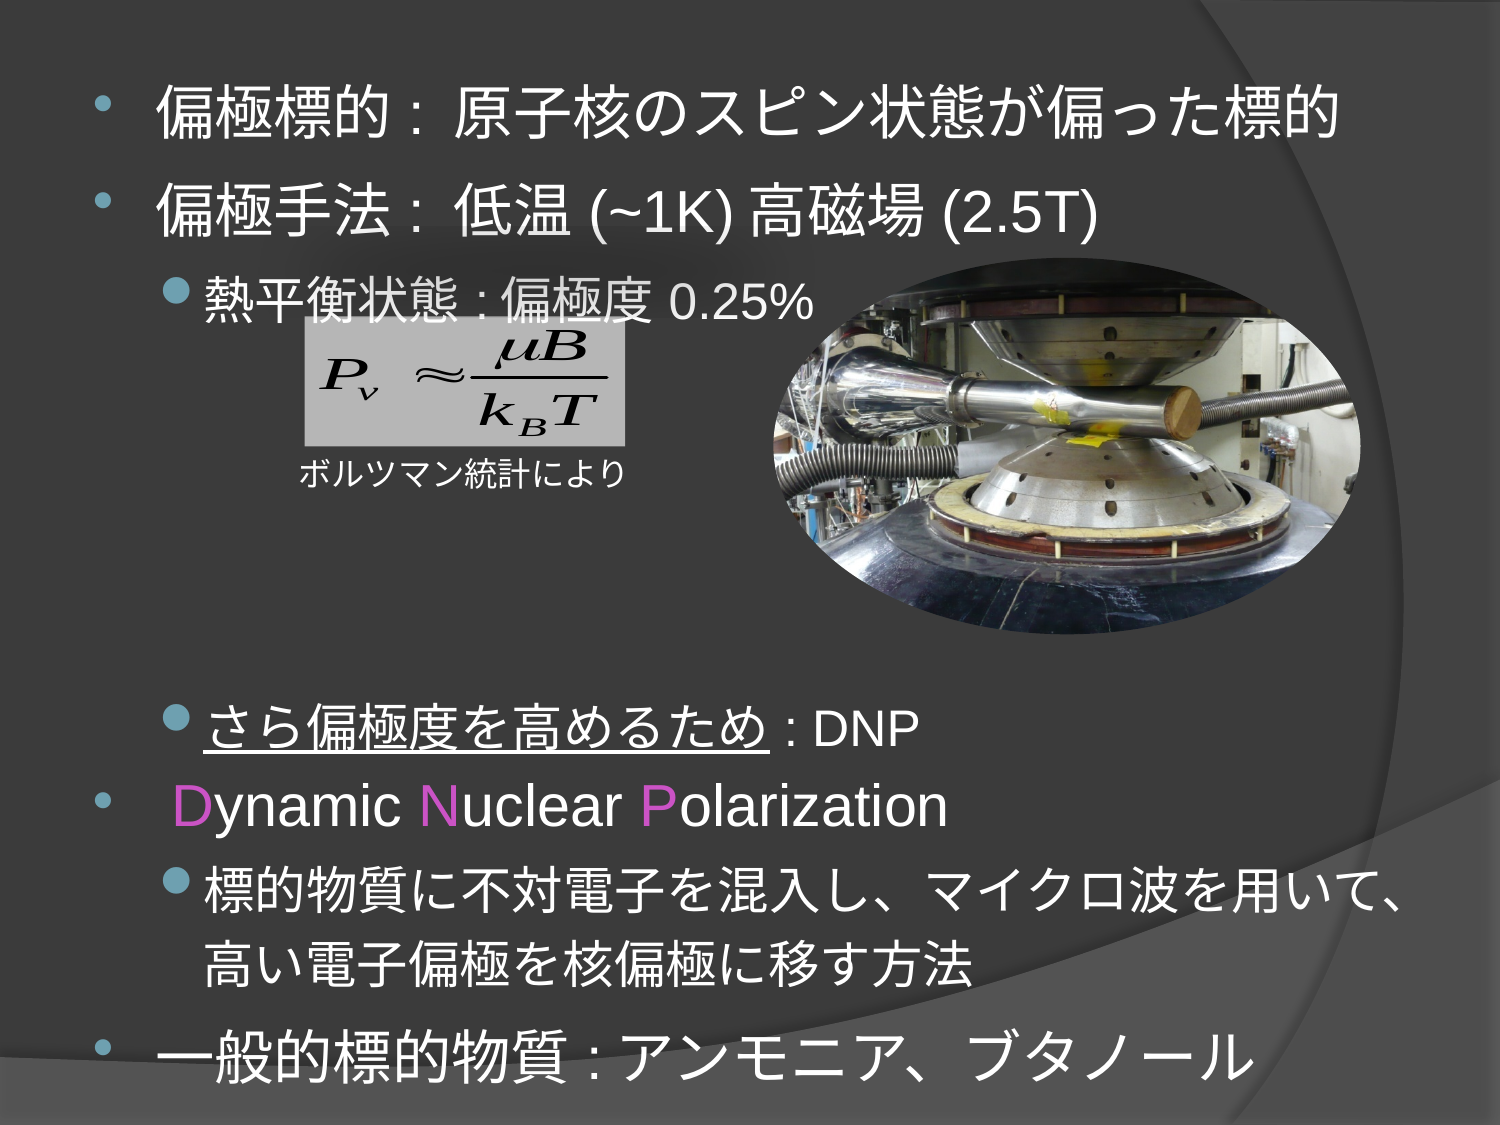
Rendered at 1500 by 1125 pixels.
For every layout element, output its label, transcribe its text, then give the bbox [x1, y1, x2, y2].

picture [773, 257, 1361, 635]
text_box ボルツマン統計により [283, 445, 646, 500]
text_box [304, 316, 626, 447]
list 偏極標的: 原子核のスピン状態が偏った標的 偏極手法: 低温(~1K)高磁場(2.5T) 熱平衡状態:偏極度0.25% さら偏極度を高めるため: DNP Dynamic Nuclear Polarization 標的物質に不対電子を混入し、マイクロ波を用いて、高い電子偏極を核偏極に移す方法 一般的標的物質:アンモニア、ブタノール [75, 58, 1407, 1125]
